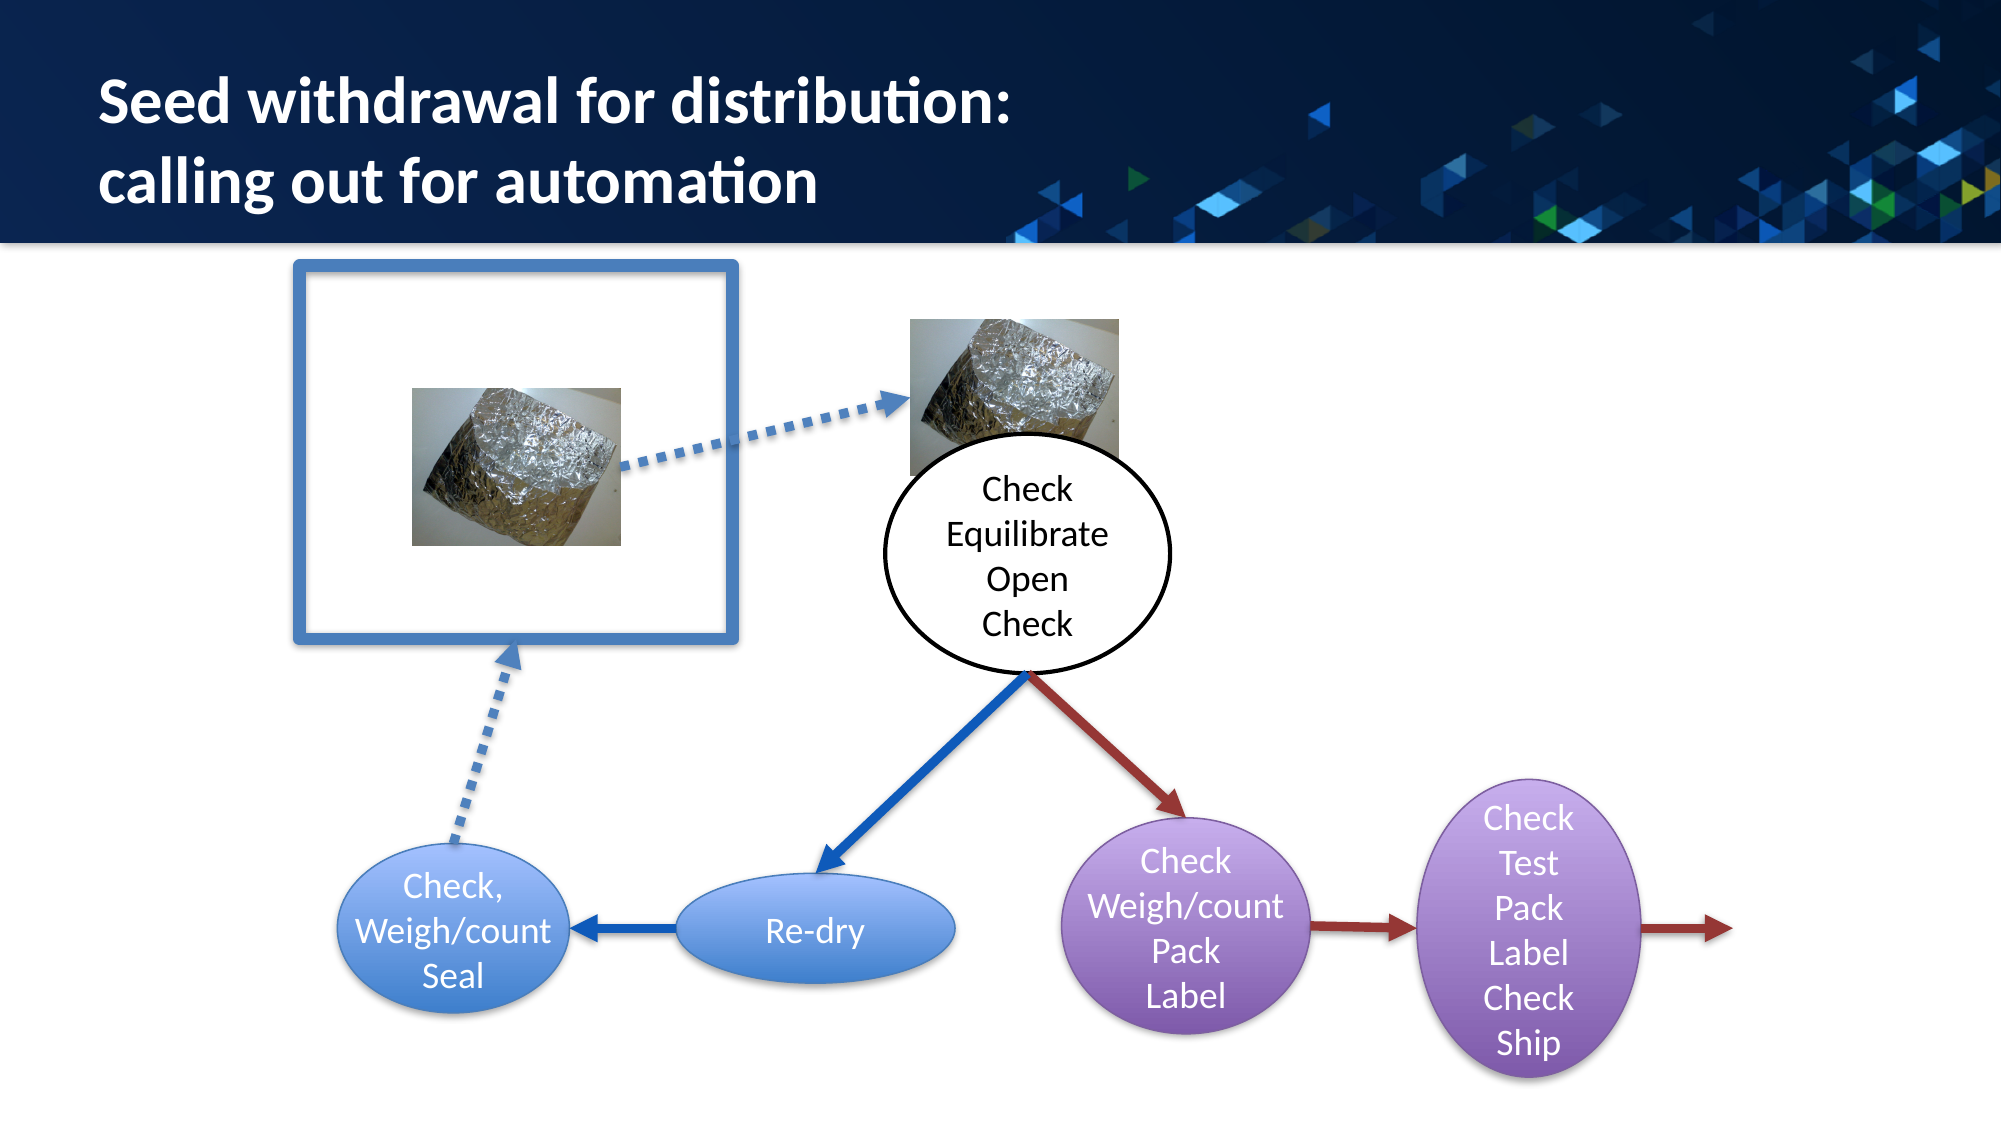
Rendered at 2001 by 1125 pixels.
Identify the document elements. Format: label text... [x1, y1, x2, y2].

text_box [815, 673, 1028, 874]
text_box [1029, 673, 1187, 819]
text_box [1310, 925, 1418, 929]
text_box Check Equilibrate Open Check [883, 461, 1173, 671]
picture [1006, 0, 2001, 243]
picture [411, 388, 621, 546]
text_box [299, 265, 733, 640]
text_box Re-dry [675, 872, 956, 984]
text_box Check Test Pack Label Check Ship [1416, 778, 1642, 1078]
text_box Check, Weigh/count Seal [336, 842, 571, 1014]
title Seed withdrawal for distribution: calling out for automation [83, 49, 1706, 178]
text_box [453, 638, 517, 844]
text_box Check Weigh/count Pack Label [1060, 817, 1312, 1035]
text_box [620, 397, 911, 468]
picture [910, 319, 1119, 476]
